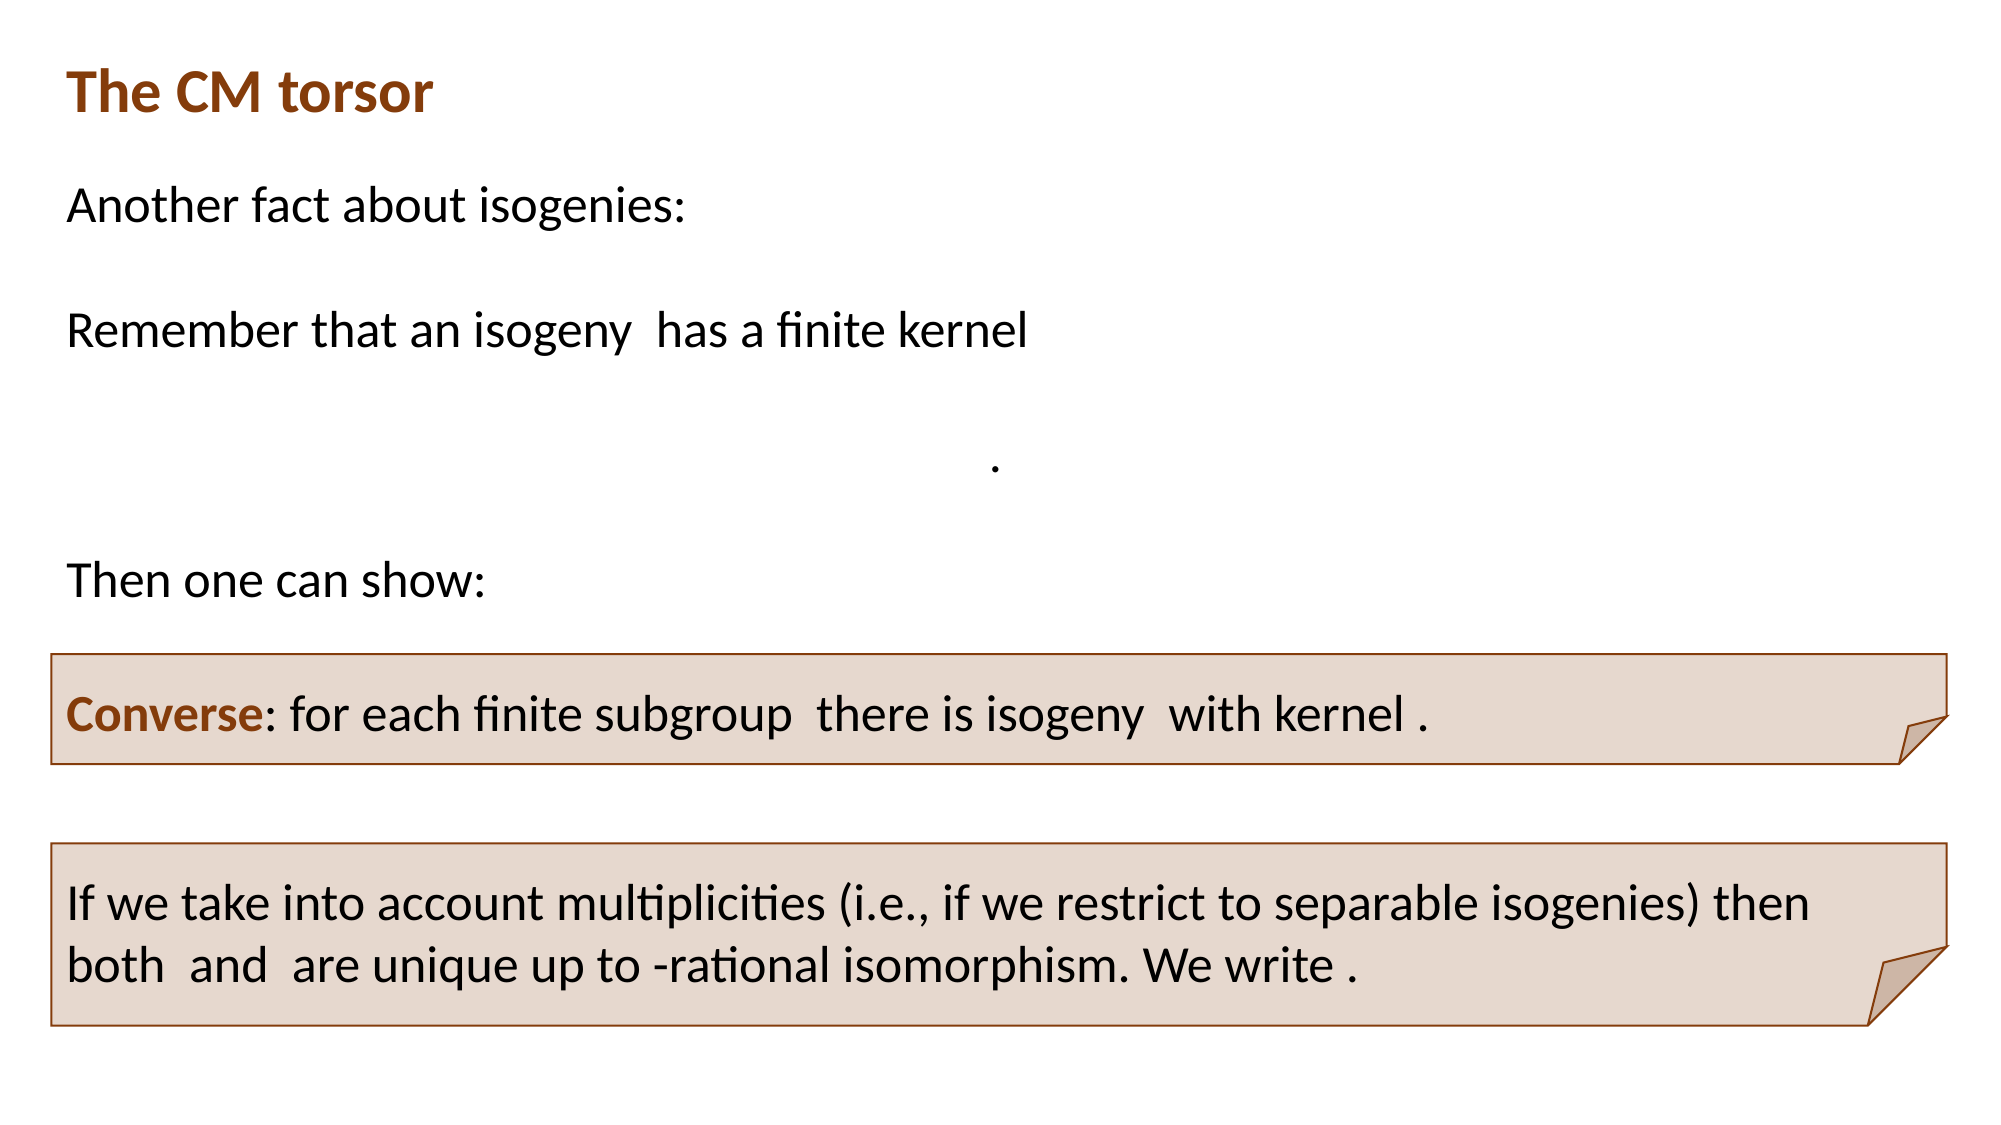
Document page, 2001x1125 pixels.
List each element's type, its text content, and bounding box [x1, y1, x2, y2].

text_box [51, 843, 1947, 1026]
text_box The CM torsor [51, 42, 1344, 133]
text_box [51, 654, 1947, 765]
